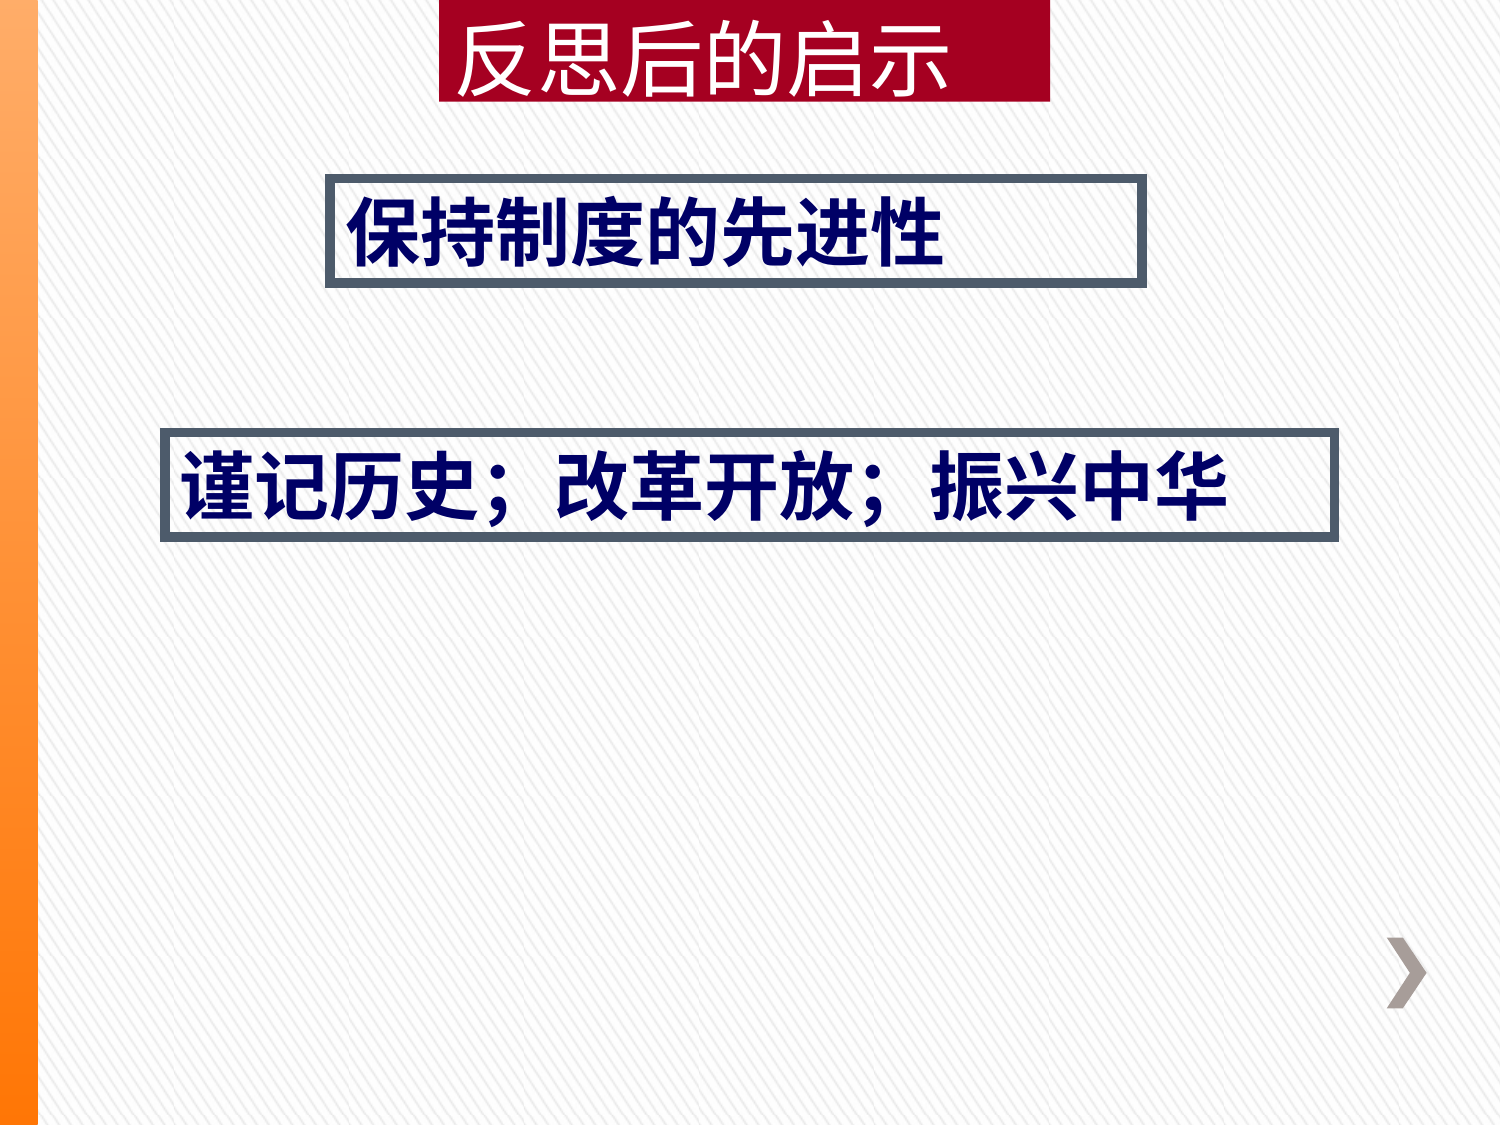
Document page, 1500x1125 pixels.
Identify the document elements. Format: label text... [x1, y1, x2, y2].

text_box 保持制度的先进性 [330, 178, 1143, 284]
text_box 反思后的启示 [439, 0, 1051, 102]
table_header 条约内容 [0, 281, 37, 285]
text_box 谨记历史；改革开放；振兴中华 [165, 432, 1335, 537]
